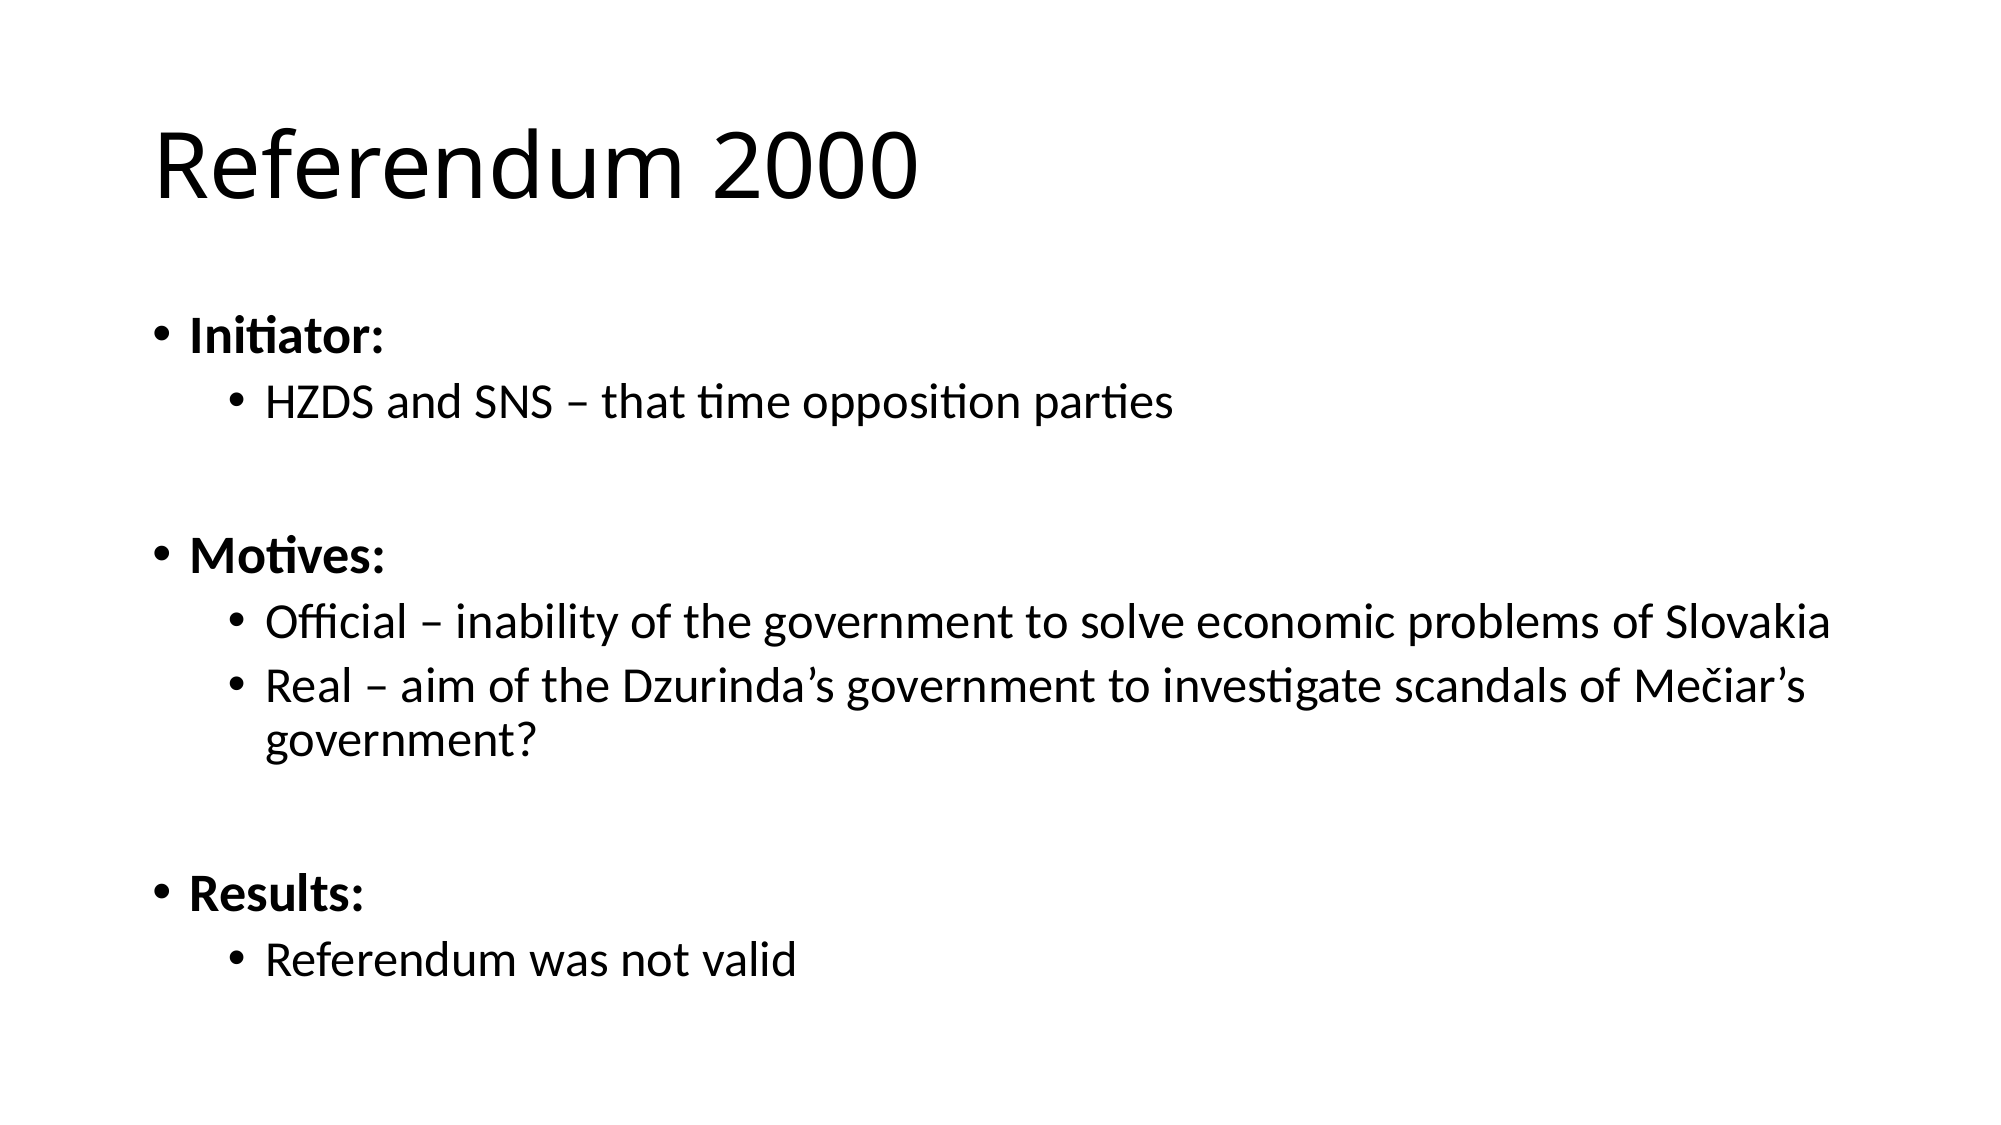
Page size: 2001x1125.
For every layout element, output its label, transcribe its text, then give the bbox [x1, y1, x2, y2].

title Referendum 2000 [137, 59, 1863, 278]
list Initiator: HZDS and SNS – that time opposition parties Motives: Official – inability of the government to solve economic problems of Slovakia Real – aim of the Dzurinda’s government to investigate scandals of Mečiar’s government? Results: Referendum was not valid [137, 299, 1863, 1014]
